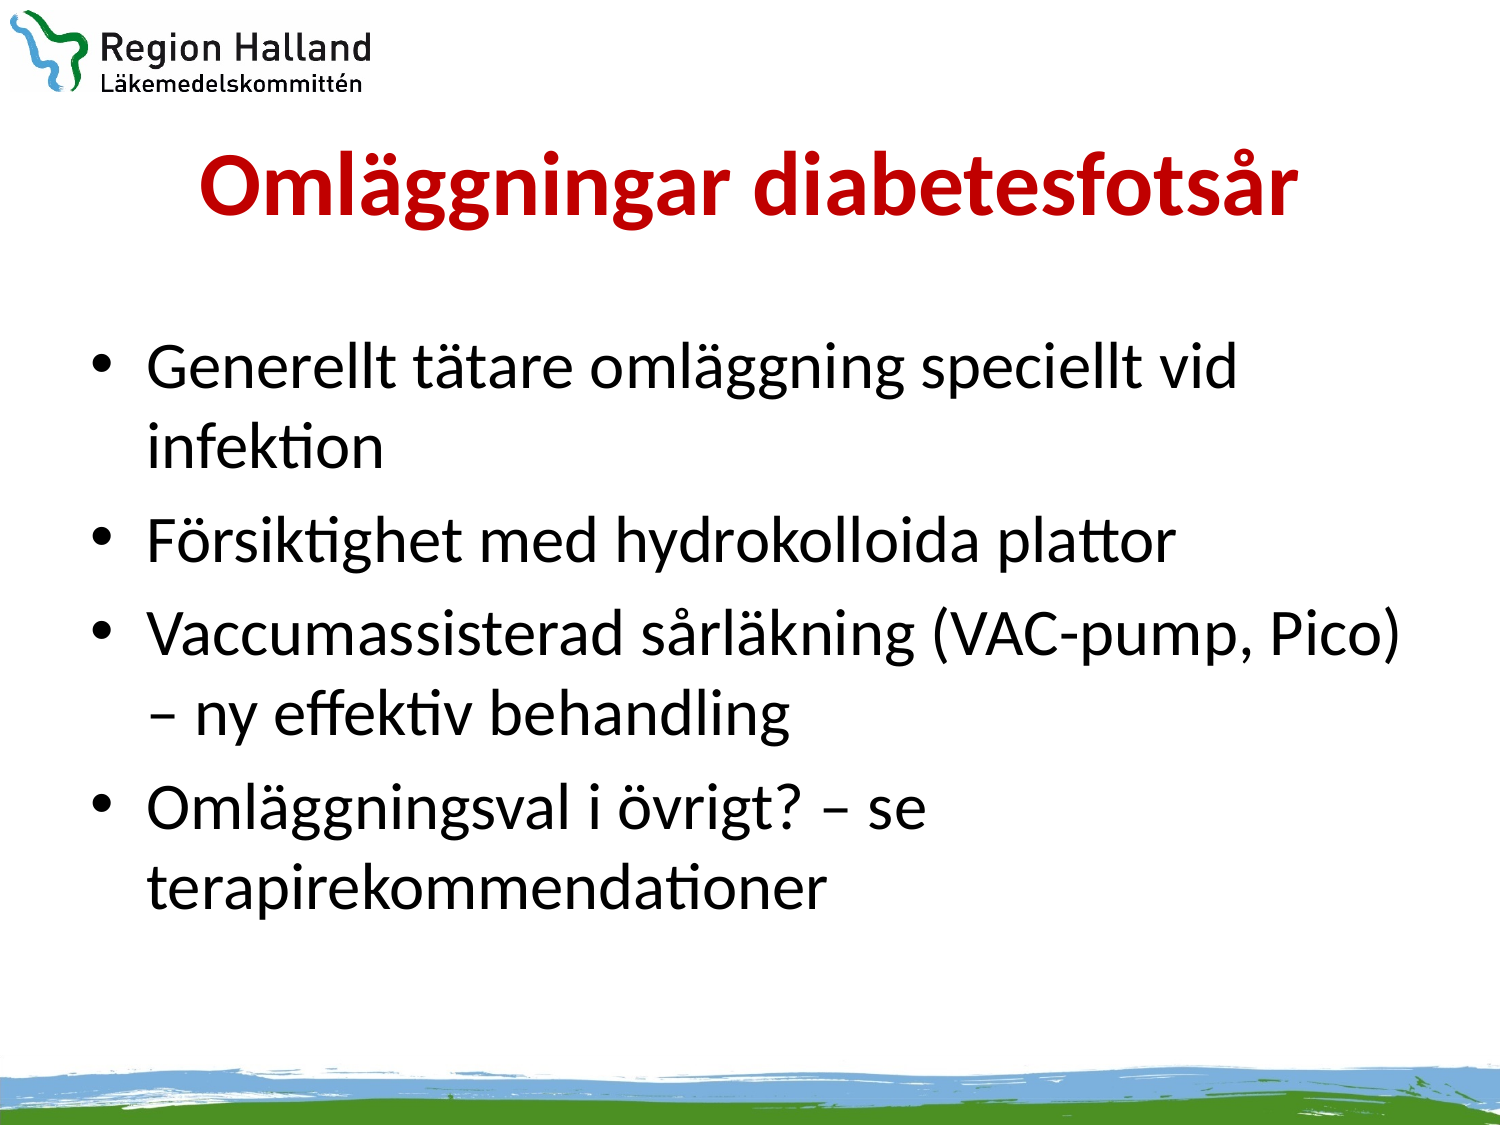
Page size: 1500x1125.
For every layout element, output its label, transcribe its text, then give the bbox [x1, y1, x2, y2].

picture [0, 1055, 1500, 1125]
picture [10, 10, 371, 92]
title Omläggningar diabetesfotsår [75, 101, 1425, 256]
list Generellt tätare omläggning speciellt vid infektion Försiktighet med hydrokolloida plattor Vaccumassisterad sårläkning (VAC-pump, Pico) – ny effektiv behandling Omläggningsval i övrigt? – se terapirekommendationer [75, 314, 1425, 1005]
